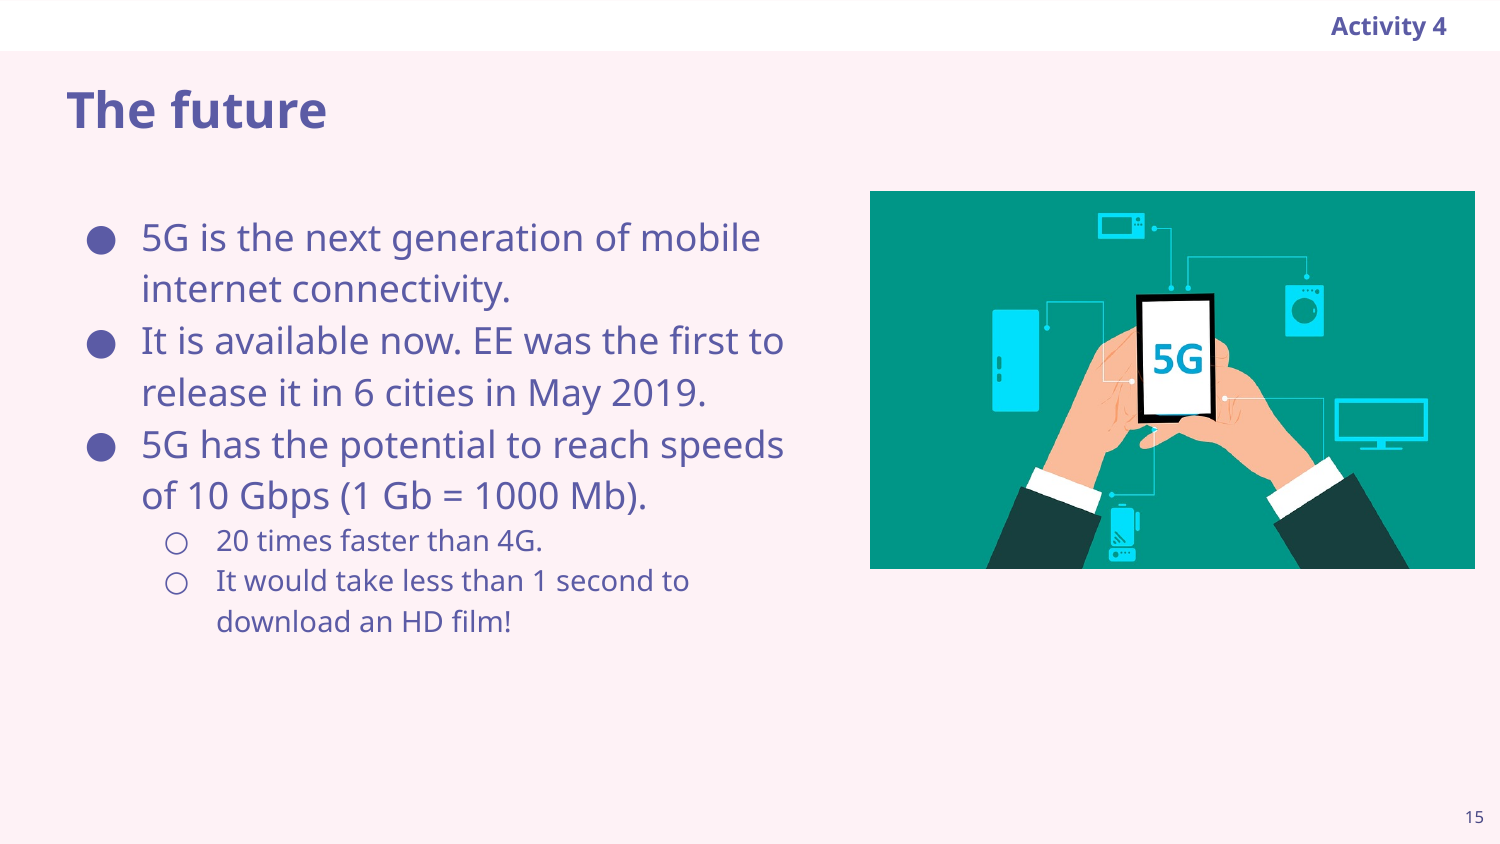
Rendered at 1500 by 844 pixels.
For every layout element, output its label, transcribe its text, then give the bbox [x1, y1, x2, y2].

subtitle Activity 4 [862, 0, 1448, 52]
list 5G is the next generation of mobile internet connectivity. It is available now. EE was the first to release it in 6 cities in May 2019. 5G has the potential to reach speeds of 10 Gbps (1 Gb = 1000 Mb). 20 times faster than 4G. It would take less than 1 second to download an HD film! [51, 191, 846, 793]
slide_number 15 [1448, 792, 1500, 844]
title The future [51, 51, 1449, 166]
picture [869, 191, 1476, 569]
